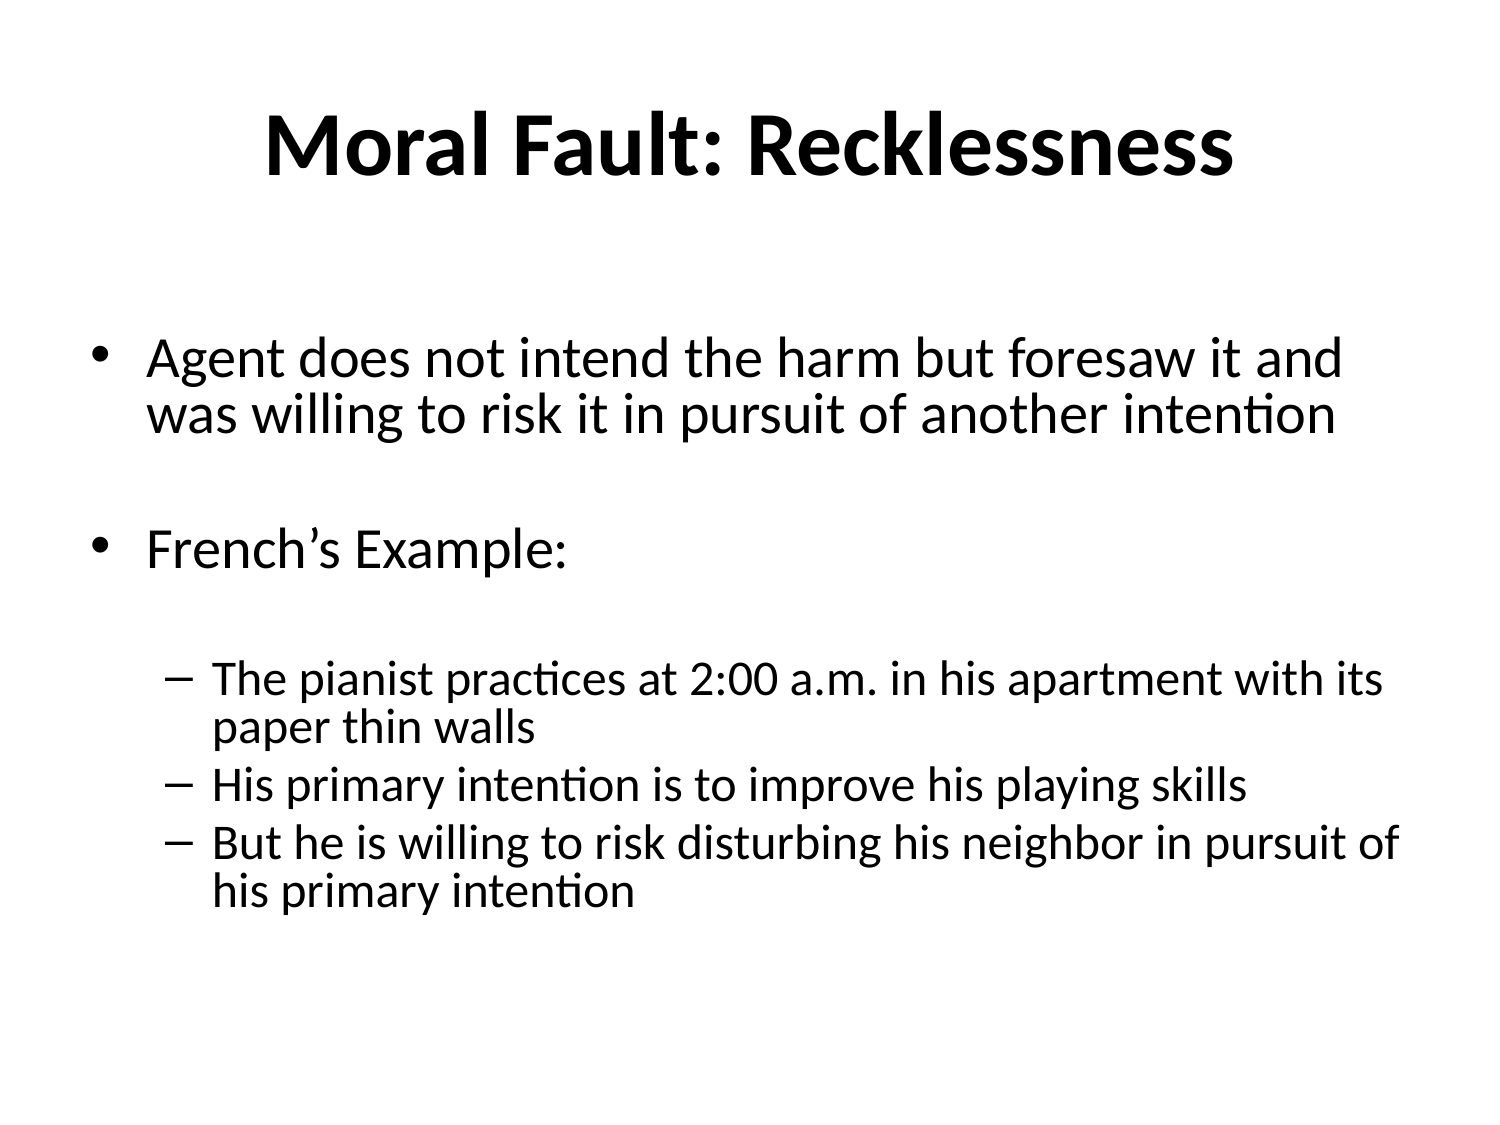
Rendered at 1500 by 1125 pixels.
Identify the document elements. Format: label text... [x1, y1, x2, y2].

title Moral Fault: Recklessness [75, 45, 1425, 233]
list Agent does not intend the harm but foresaw it and was willing to risk it in pursuit of another intention French’s Example: The pianist practices at 2:00 a.m. in his apartment with its paper thin walls His primary intention is to improve his playing skills But he is willing to risk disturbing his neighbor in pursuit of his primary intention [75, 324, 1425, 1038]
